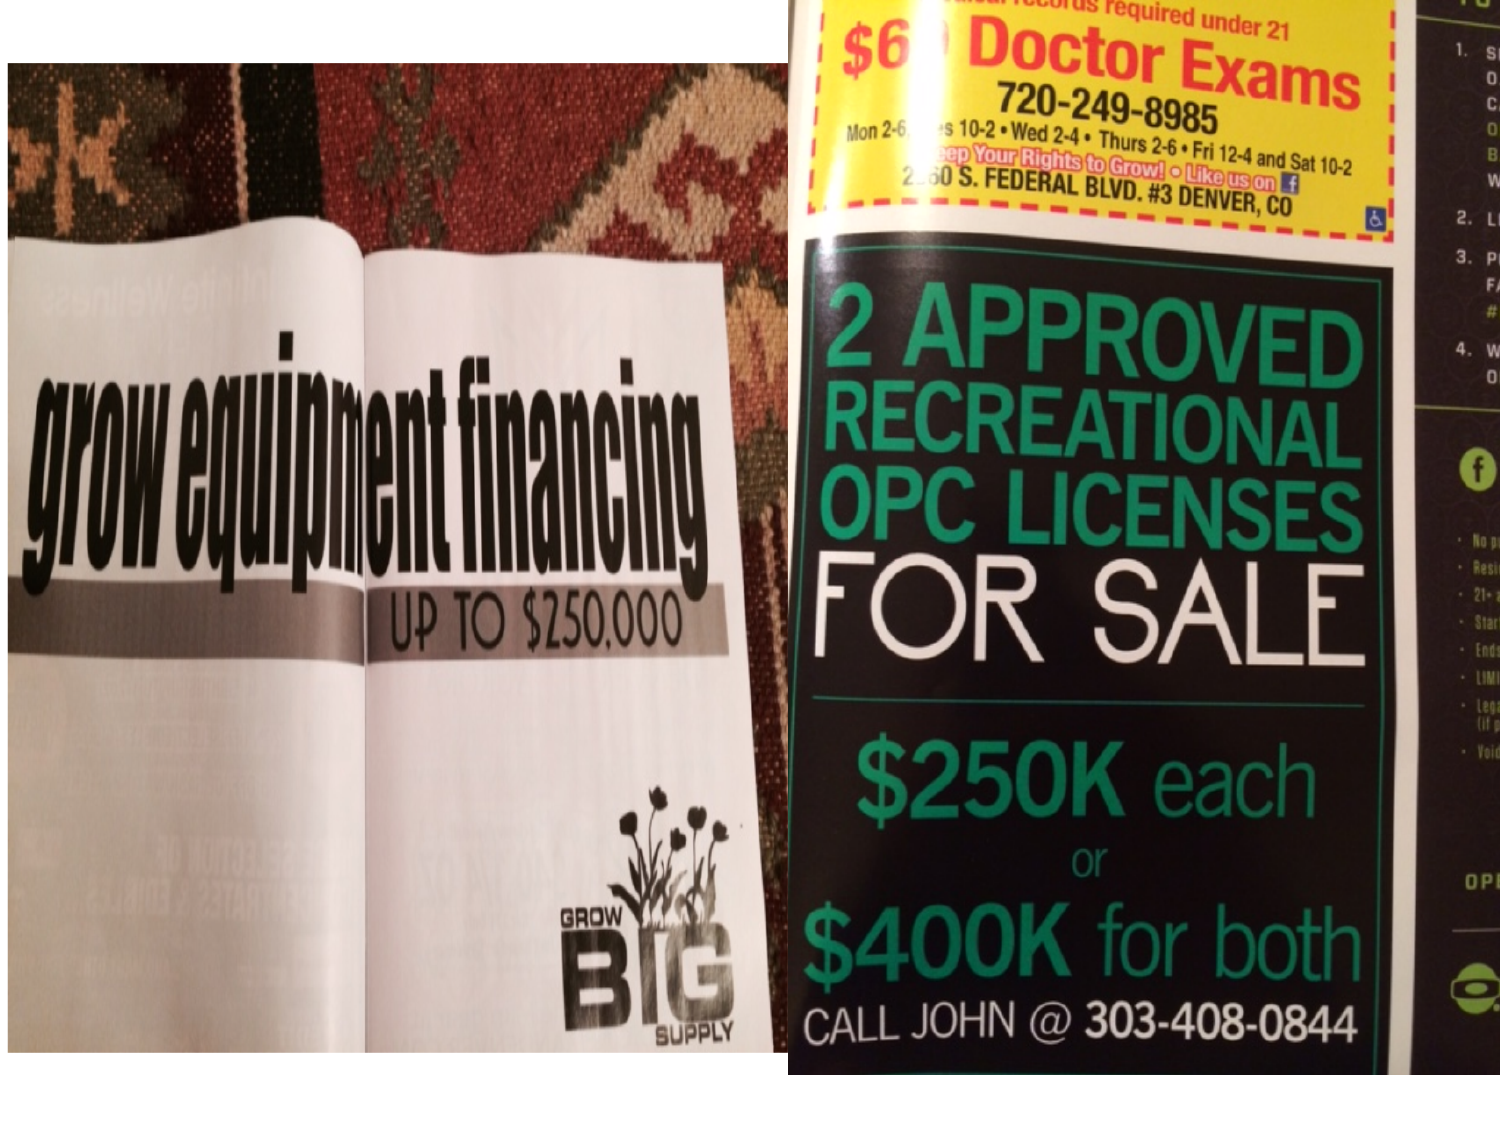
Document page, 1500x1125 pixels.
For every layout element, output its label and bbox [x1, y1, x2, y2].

picture [8, 948, 787, 1052]
list [0, 167, 893, 948]
picture [8, 64, 787, 167]
picture [605, 1, 1500, 1075]
